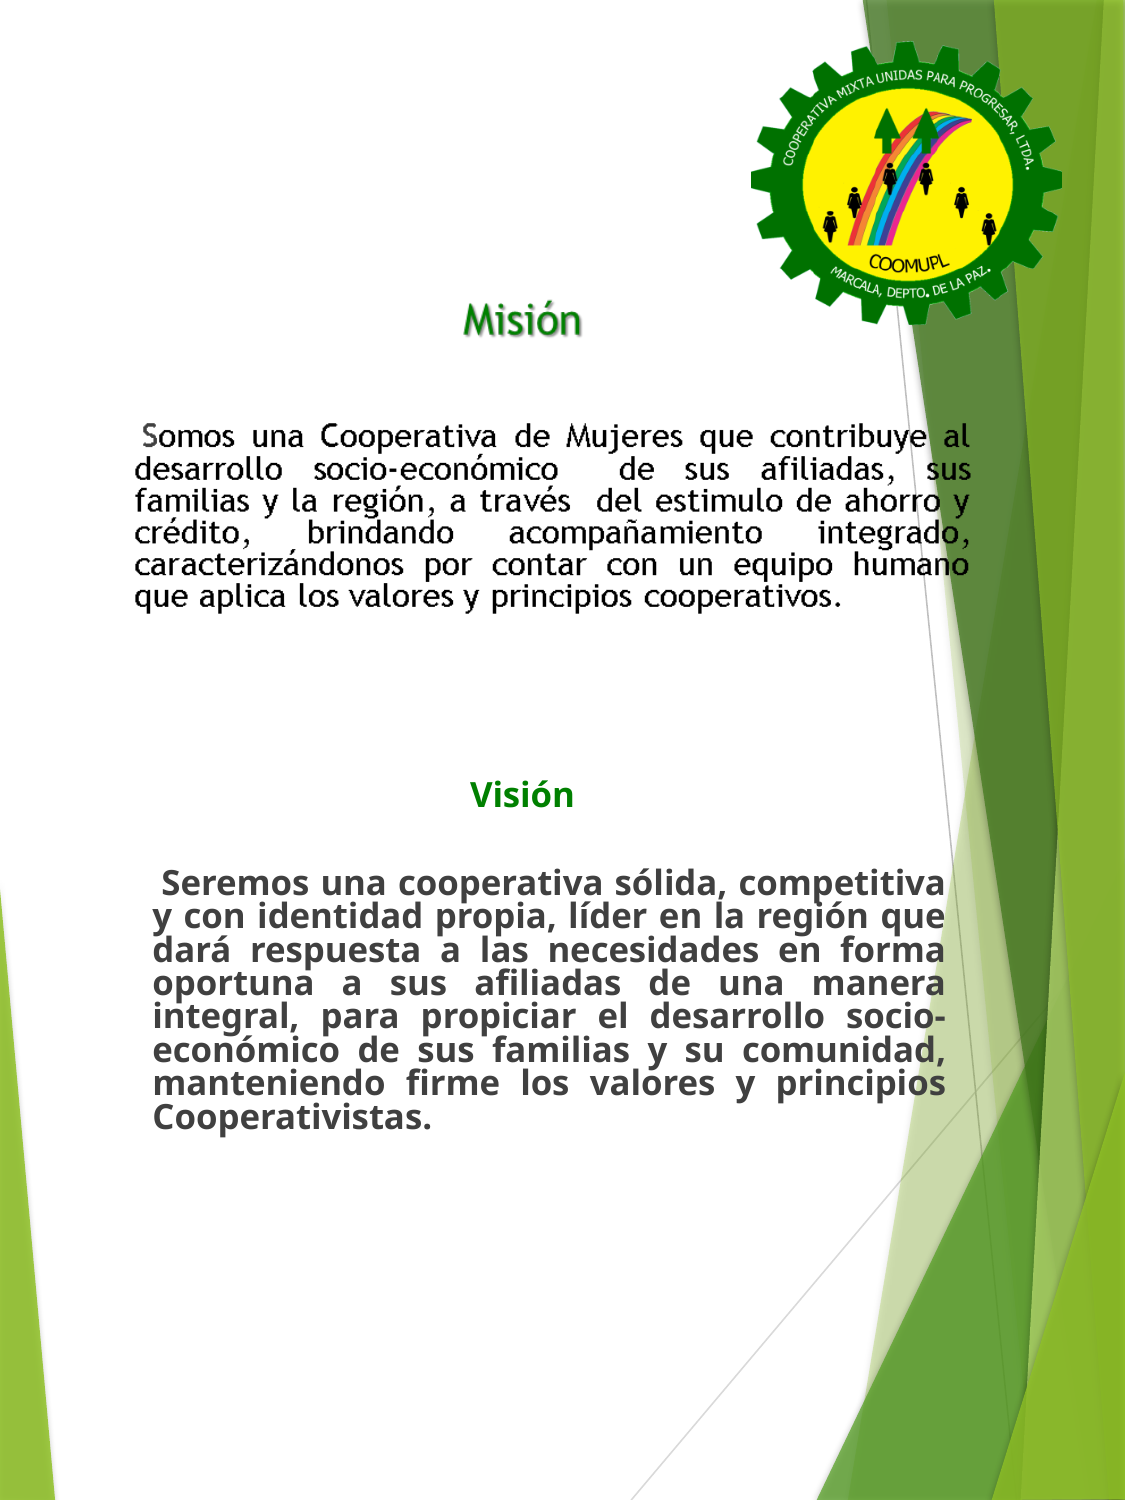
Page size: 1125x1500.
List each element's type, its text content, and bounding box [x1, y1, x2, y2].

picture [750, 40, 1063, 326]
text_box Visión Seremos una cooperativa sólida, competitiva y con identidad propia, líder en la región que dará respuesta a las necesidades en forma oportuna a sus afiliadas de una manera integral, para propiciar el desarrollo socio-económico de sus familias y su comunidad, manteniendo firme los valores y principios Cooperativistas. [68, 773, 962, 1150]
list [39, 276, 991, 676]
